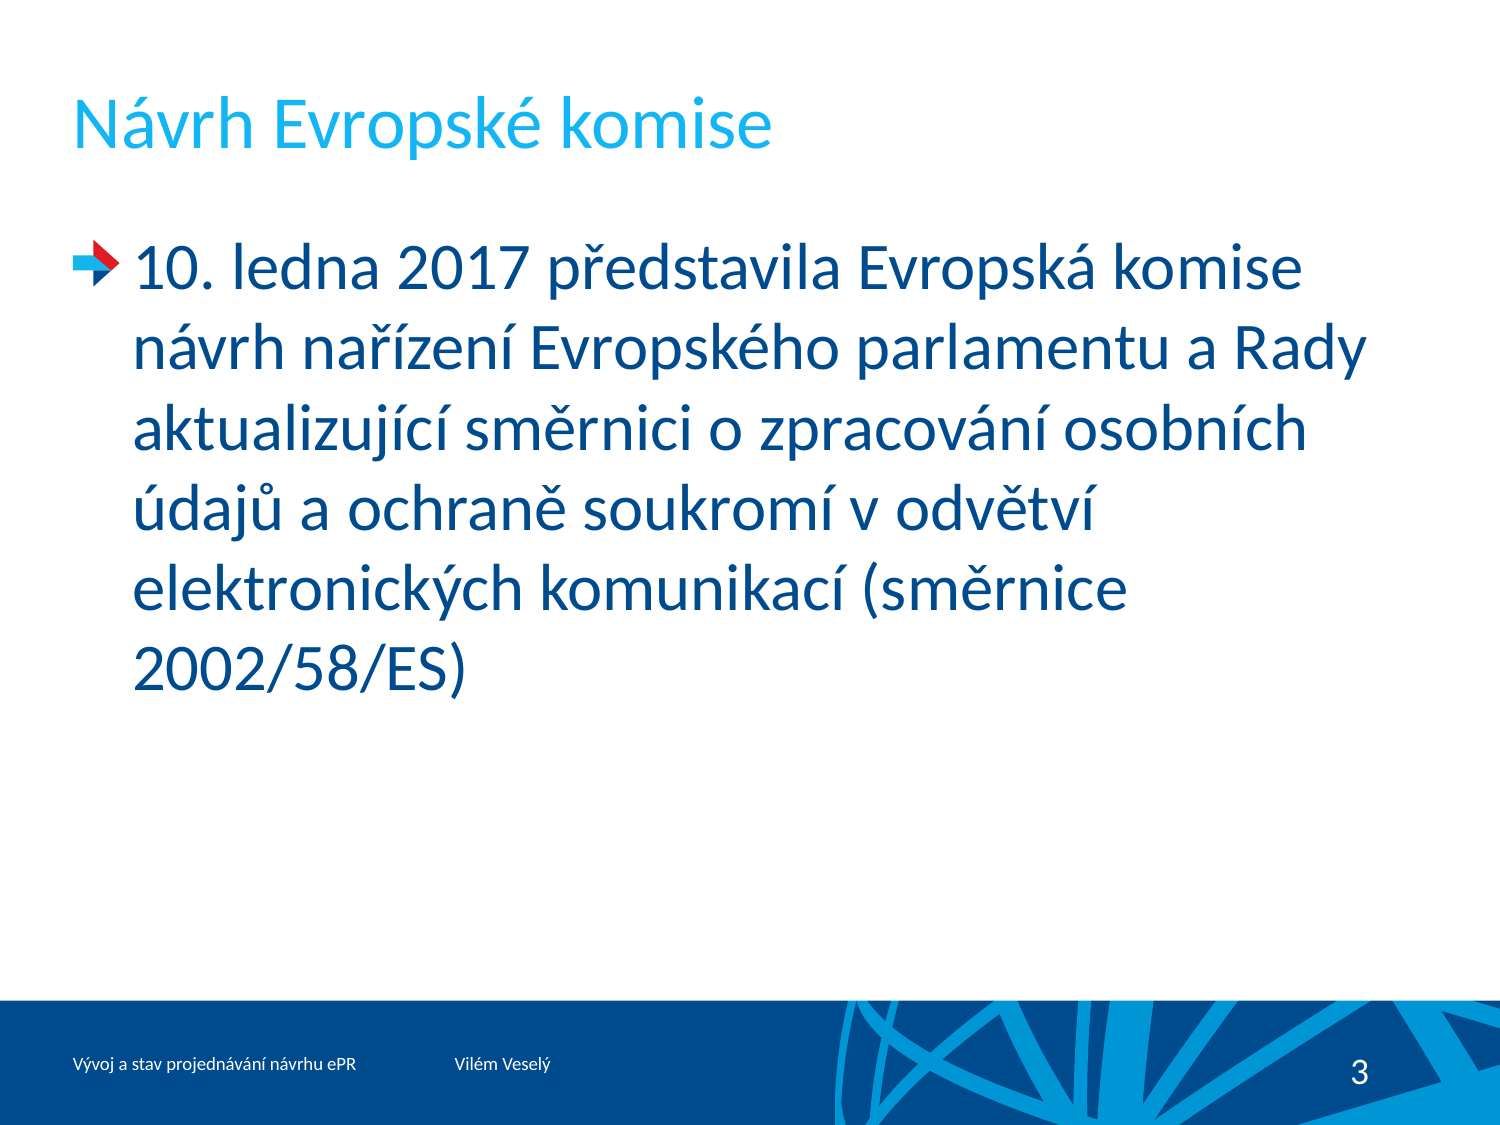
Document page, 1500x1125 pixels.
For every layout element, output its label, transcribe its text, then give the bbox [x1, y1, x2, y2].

list 10. ledna 2017 představila Evropská komise návrh nařízení Evropského parlamentu a Rady aktualizující směrnici o zpracování osobních údajů a ochraně soukromí v odvětví elektronických komunikací (směrnice 2002/58/ES) [72, 164, 1425, 928]
title Návrh Evropské komise [72, 73, 1425, 164]
